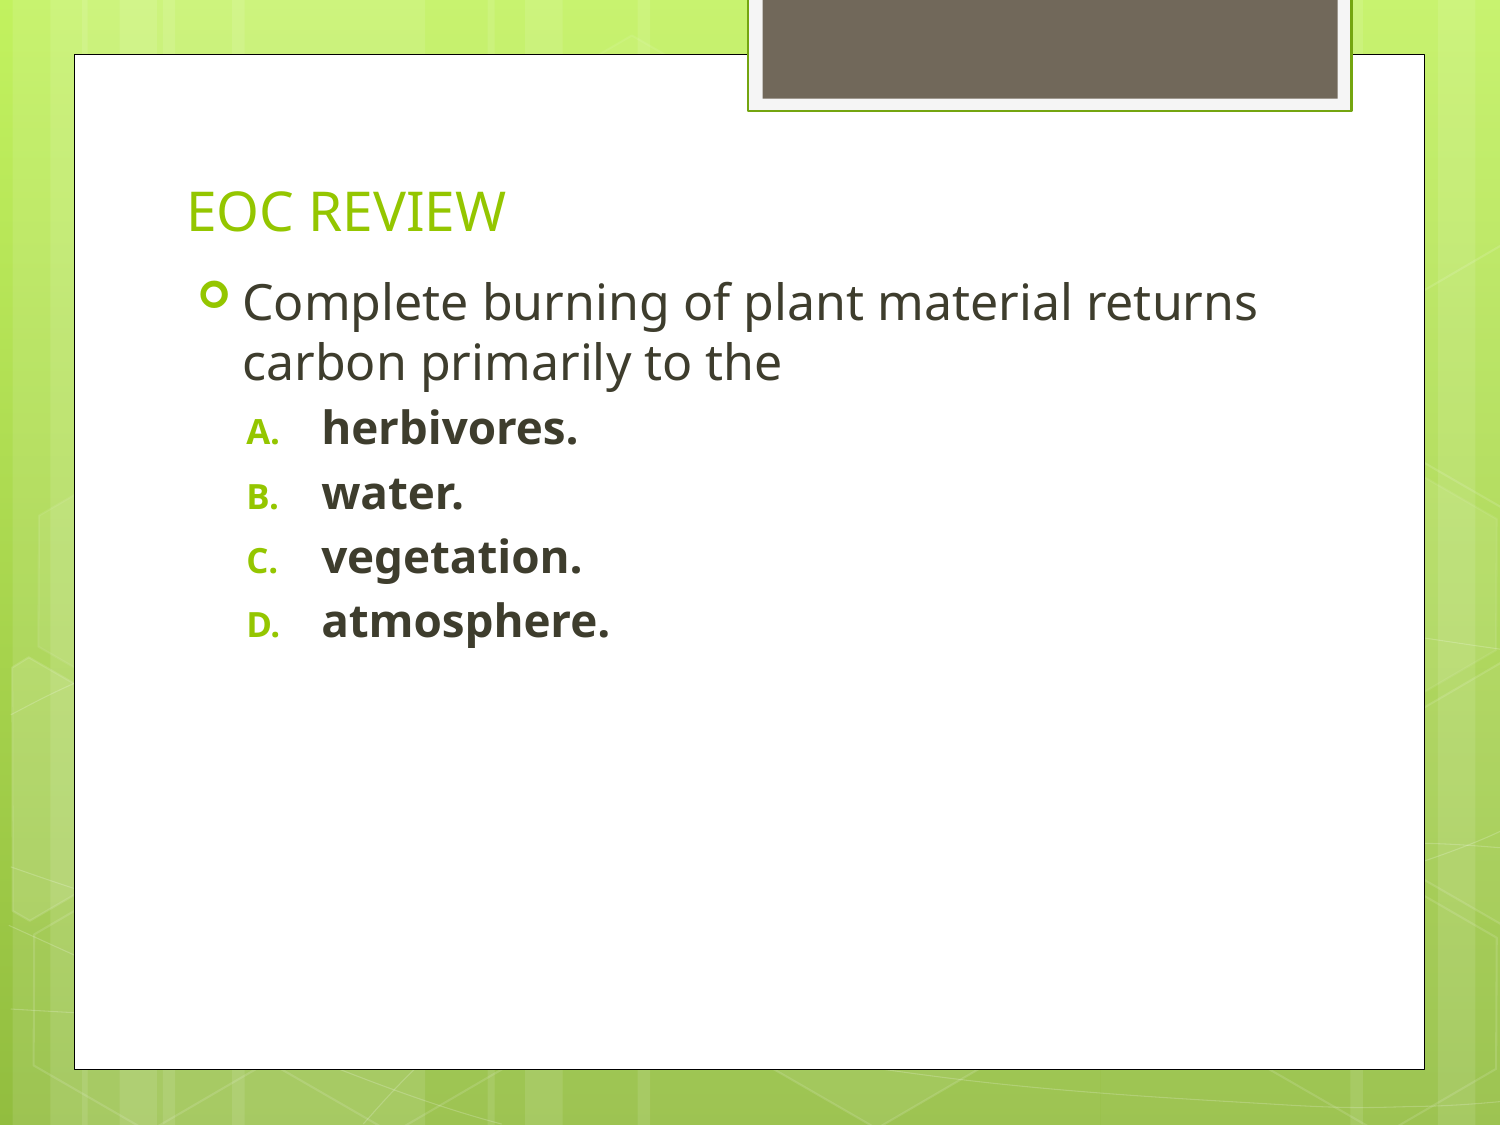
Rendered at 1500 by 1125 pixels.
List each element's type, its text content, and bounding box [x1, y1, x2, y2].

list Complete burning of plant material returns carbon primarily to the herbivores. water. vegetation. atmosphere. [171, 262, 1283, 957]
title EOC REVIEW [171, 168, 1324, 250]
